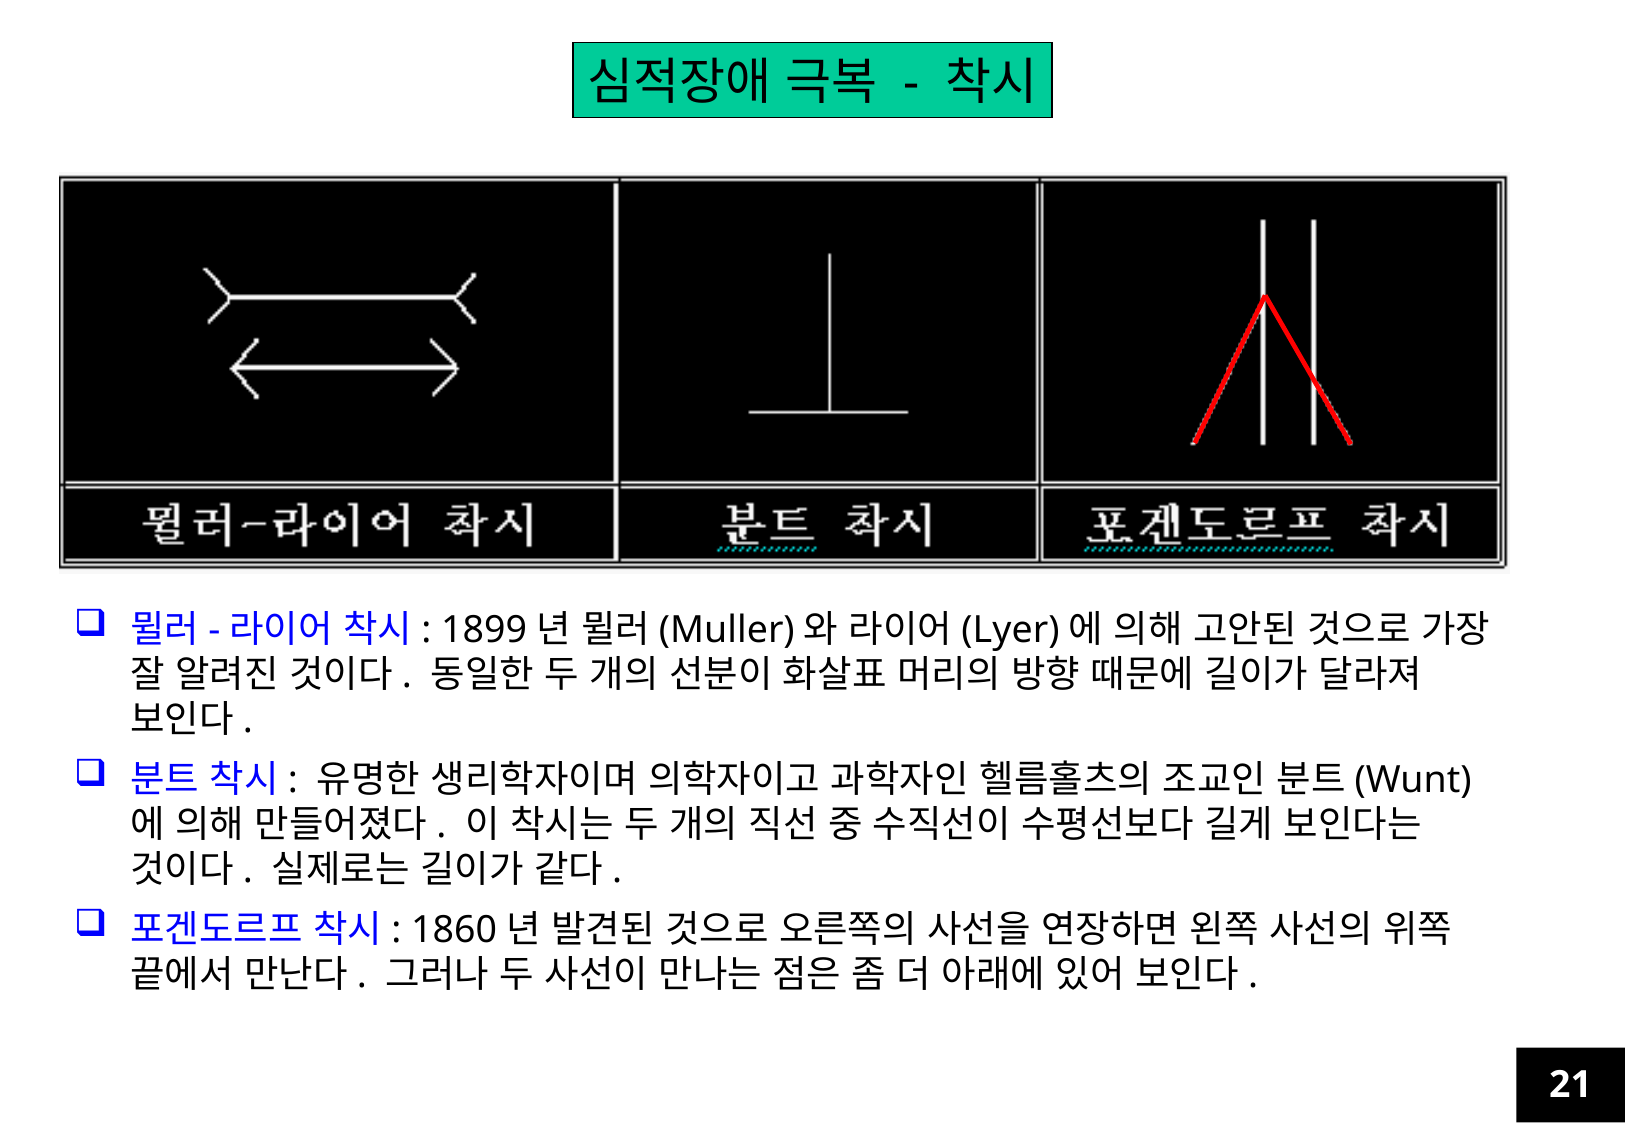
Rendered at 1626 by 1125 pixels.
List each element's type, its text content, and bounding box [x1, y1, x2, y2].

slide_number 21 [1516, 1047, 1625, 1123]
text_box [1194, 295, 1352, 445]
text_box 심적장애 극복 - 착시 [573, 42, 1052, 118]
text_box 뮐러-라이어 착시: 1899년 뮐러(Muller)와 라이어(Lyer)에 의해 고안된 것으로 가장 잘 알려진 것이다. 동일한 두 개의 선분이 화살표 머리의 방향 때문에 길이가 달라져 보인다. 분트 착시: 유명한 생리학자이며 의학자이고 과학자인 헬름홀츠의 조교인 분트(Wunt)에 의해 만들어졌다. 이 착시는 두 개의 직선 중 수직선이 수평선보다 길게 보인다는 것이다. 실제로는 길이가 같다. 포겐도르프 착시: 1860년 발견된 것으로 오른쪽의 사선을 연장하면 왼쪽 사선의 위쪽 끝에서 만난다. 그러나 두 사선이 만나는 점은 좀 더 아래에 있어 보인다. [59, 597, 1510, 1060]
picture [59, 172, 1510, 574]
